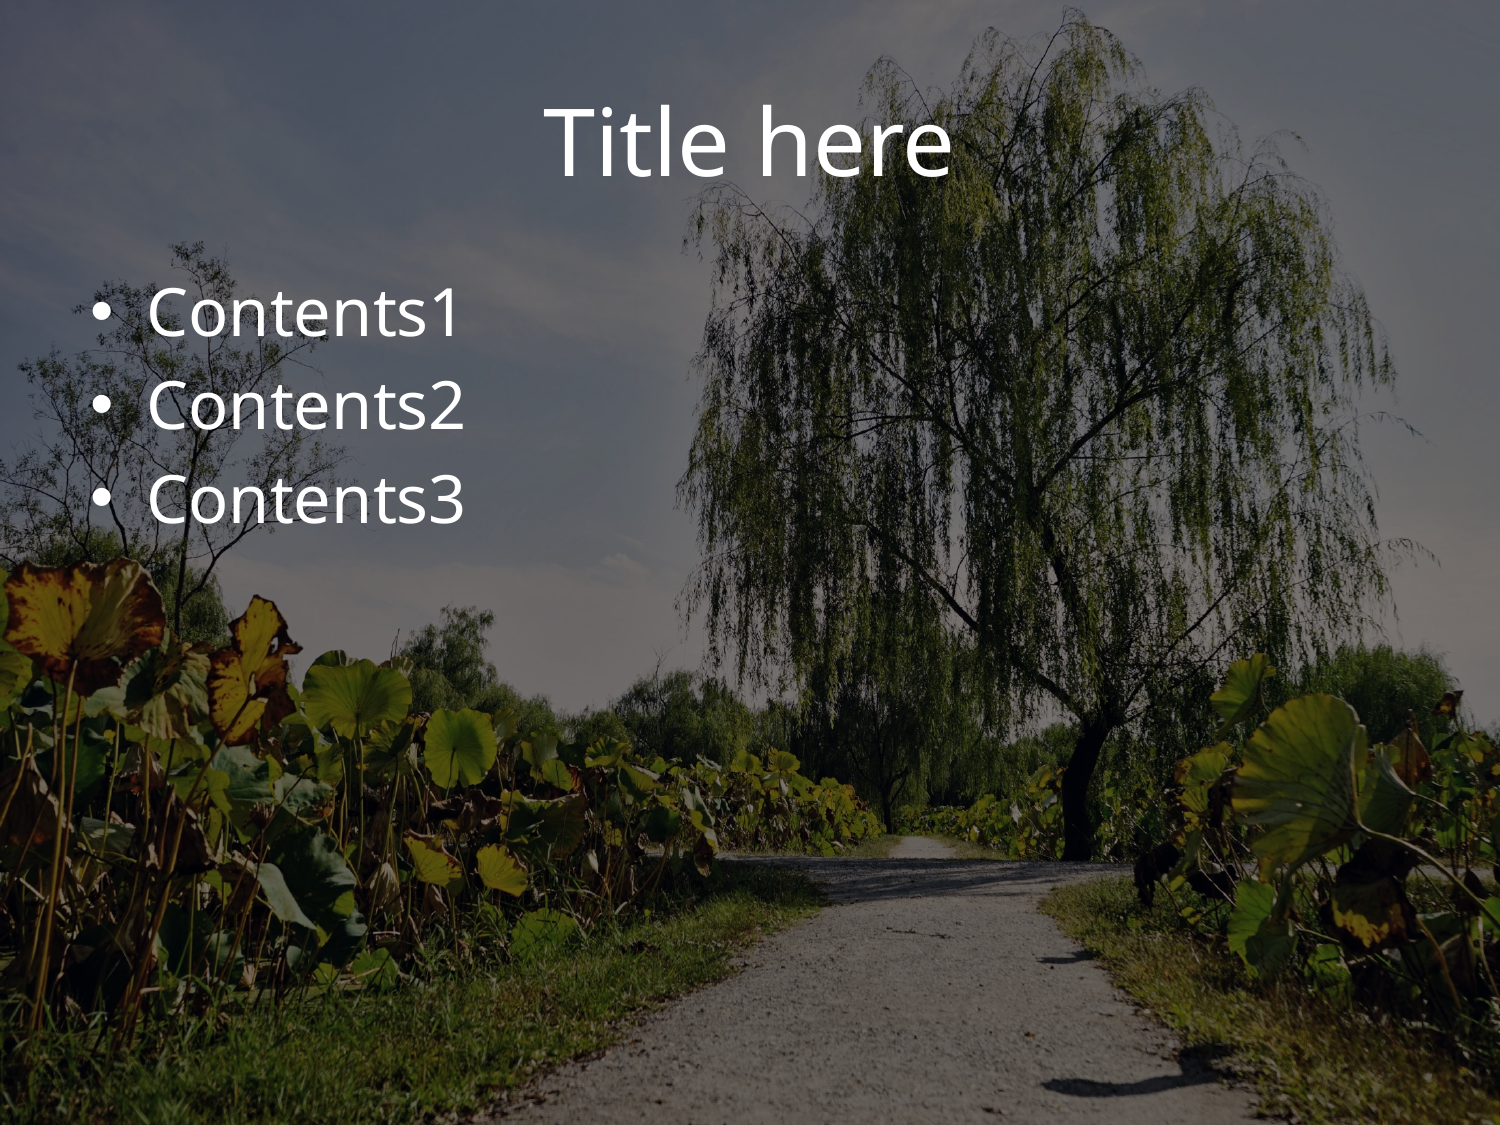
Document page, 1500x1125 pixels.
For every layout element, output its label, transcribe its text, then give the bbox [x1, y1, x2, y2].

title Title here [75, 45, 1425, 233]
text_box [0, 0, 1500, 1125]
list Contents1 Contents2 Contents3 [75, 262, 1425, 1005]
